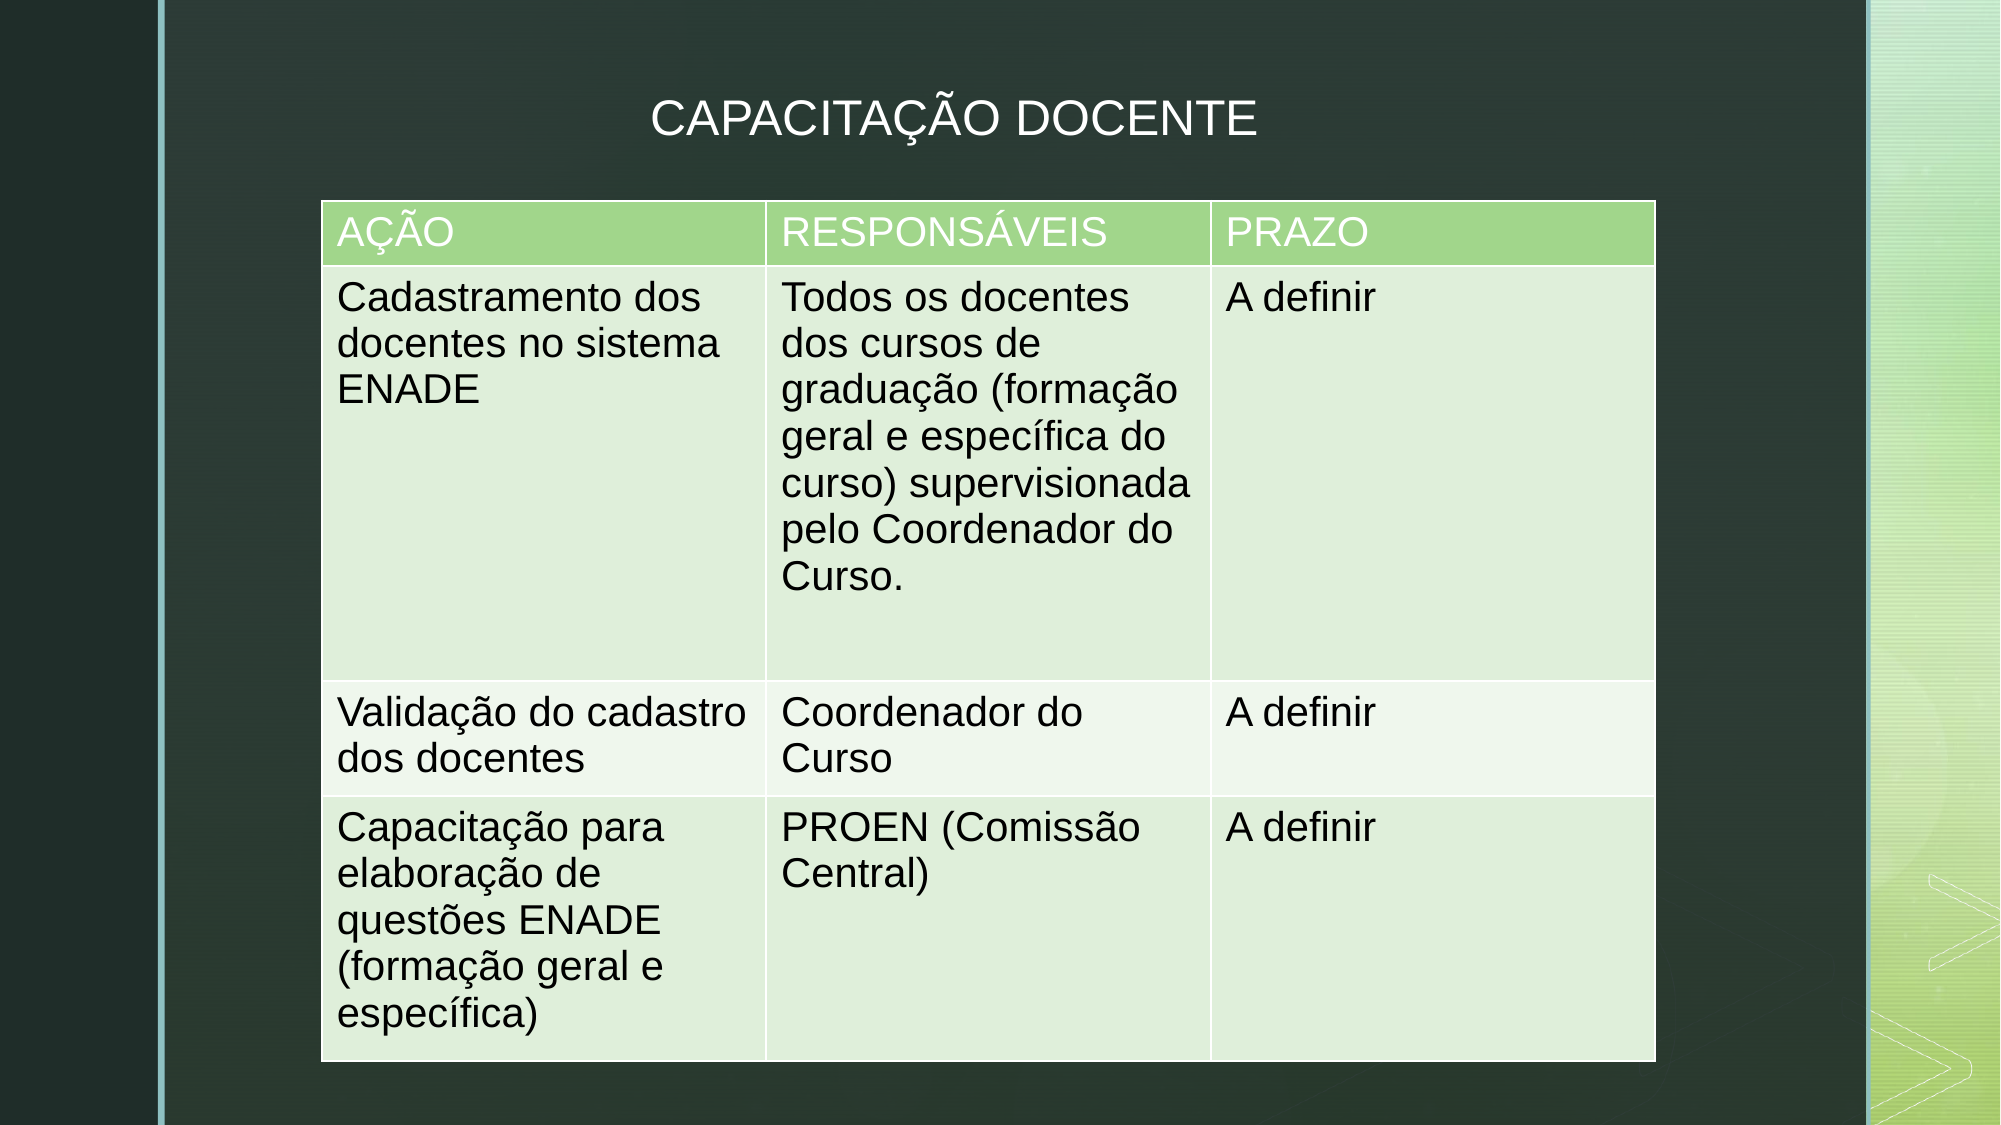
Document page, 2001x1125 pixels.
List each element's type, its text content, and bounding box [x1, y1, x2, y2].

table_cell Todos os docentes dos cursos de graduação (formação geral e específica do curso) supervisionada pelo Coordenador do Curso. [767, 267, 1210, 680]
table_header PRAZO [1212, 202, 1654, 265]
table_cell Cadastramento dos docentes no sistema ENADE [323, 267, 765, 680]
table_cell A definir [1212, 682, 1654, 795]
text_box CAPACITAÇÃO DOCENTE [245, 77, 1679, 153]
table_header AÇÃO [323, 202, 765, 265]
table_cell A definir [1212, 797, 1654, 1060]
table_cell Capacitação para elaboração de questões ENADE (formação geral e específica) [323, 797, 765, 1060]
table_cell Coordenador do Curso [767, 682, 1210, 795]
table_cell PROEN (Comissão Central) [767, 797, 1210, 1060]
table_cell A definir [1212, 267, 1654, 680]
table_cell Validação do cadastro dos docentes [323, 682, 765, 795]
picture [1871, 0, 2001, 1125]
table_header RESPONSÁVEIS [767, 202, 1210, 265]
